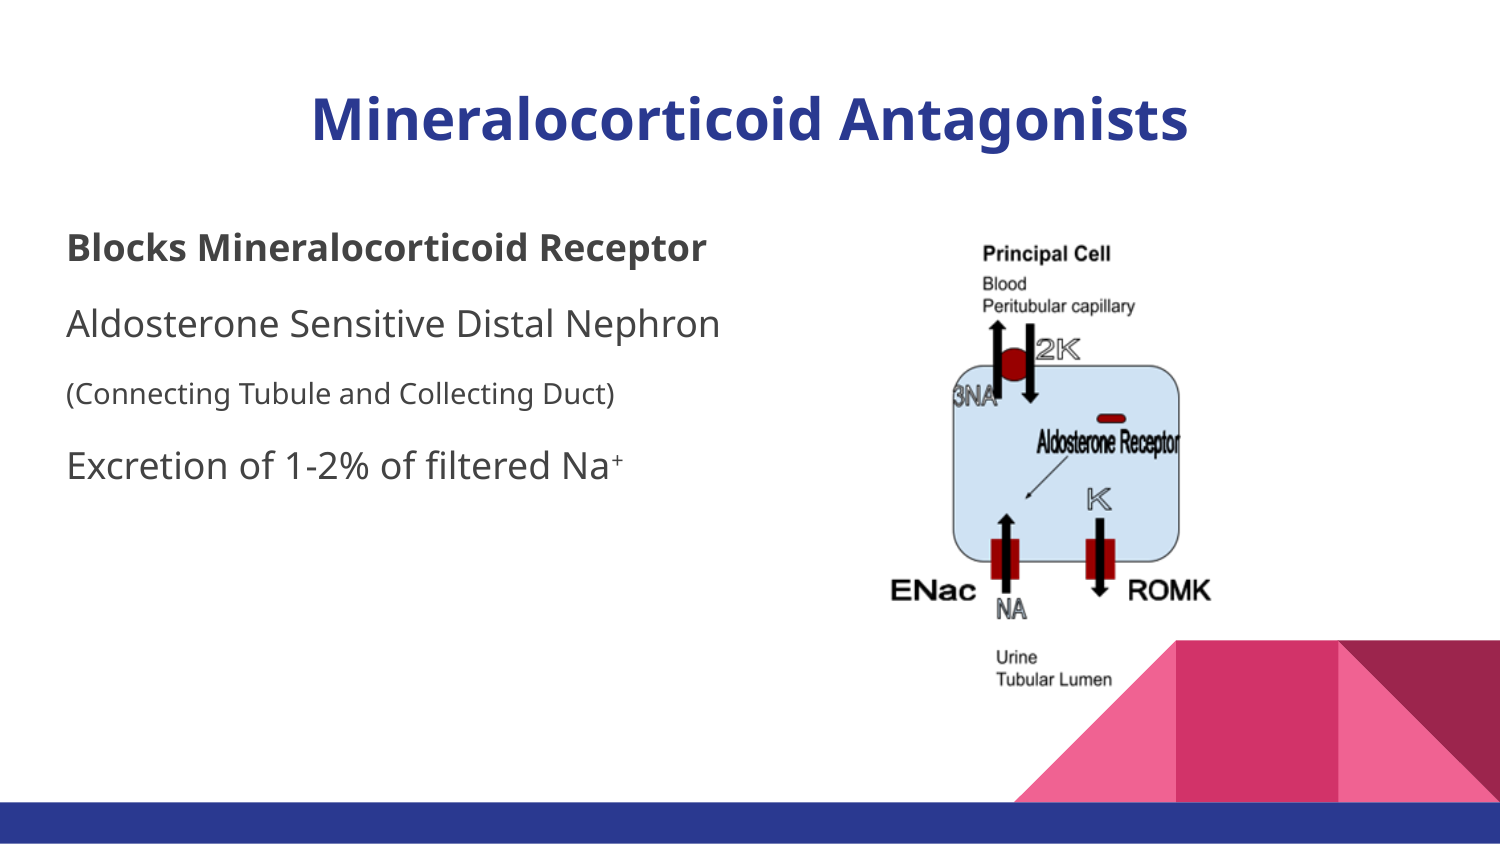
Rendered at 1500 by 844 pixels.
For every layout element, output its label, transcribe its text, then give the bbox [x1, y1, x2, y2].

title Mineralocorticoid Antagonists [51, 67, 1449, 167]
picture [674, 201, 1500, 795]
list Blocks Mineralocorticoid Receptor Aldosterone Sensitive Distal Nephron (Connecting Tubule and Collecting Duct) Excretion of 1-2% of filtered Na+ [51, 201, 673, 750]
